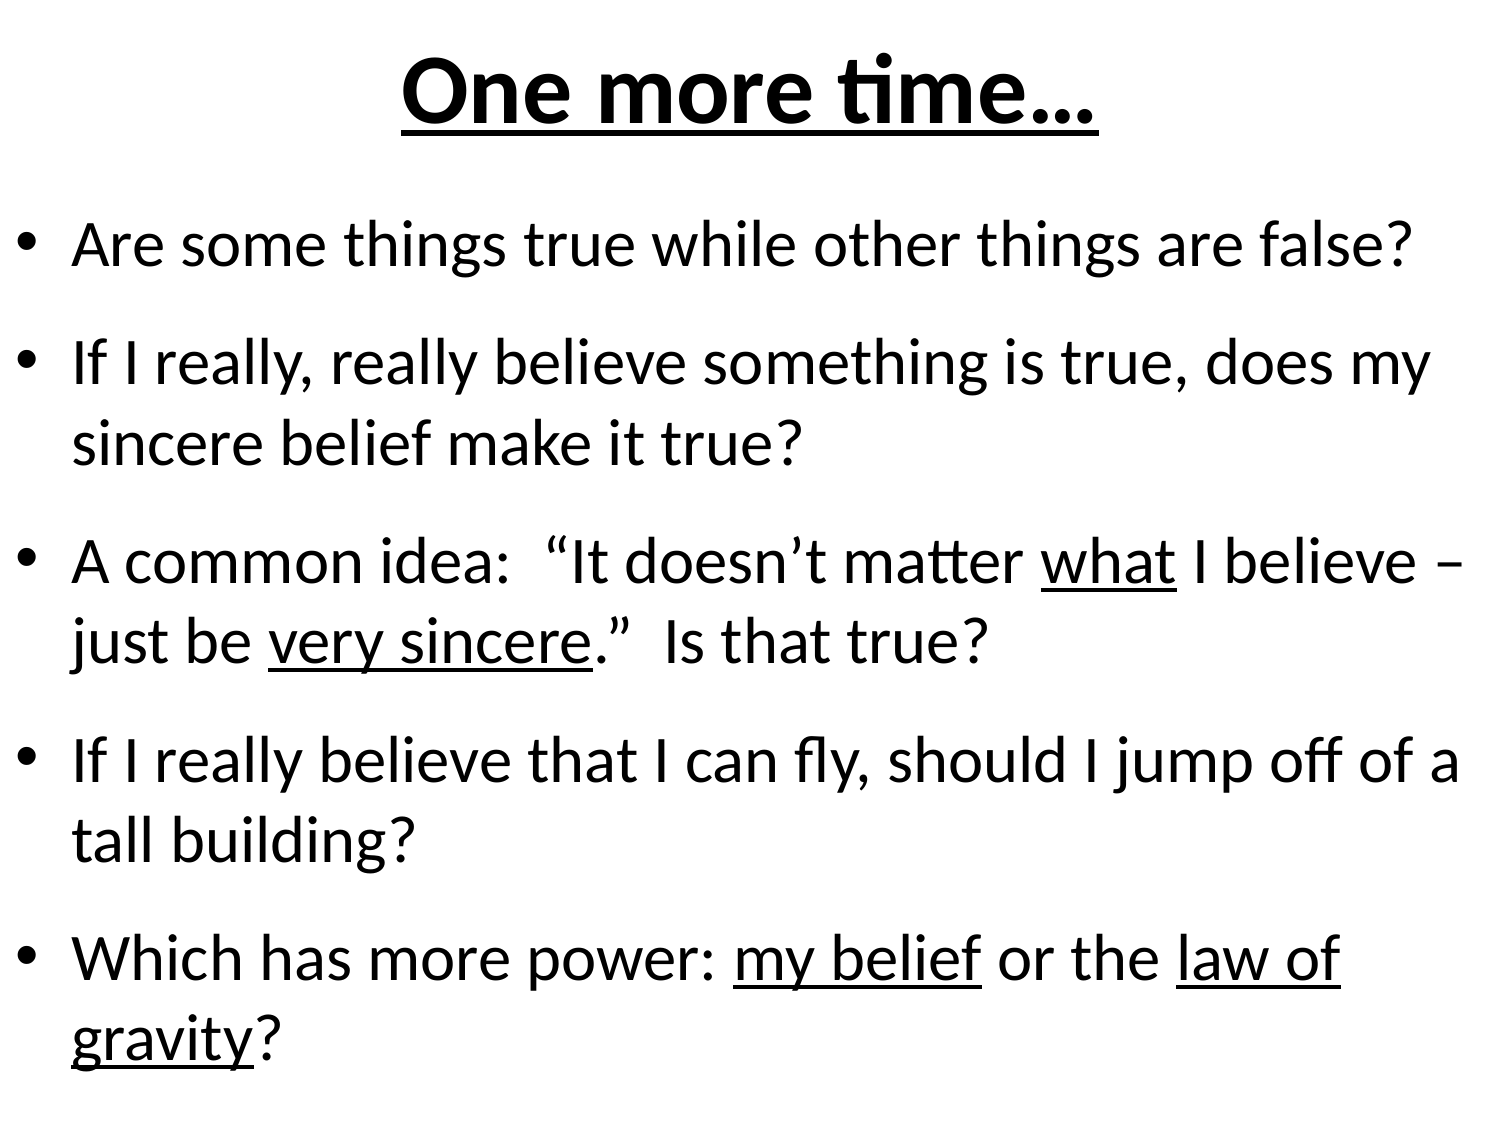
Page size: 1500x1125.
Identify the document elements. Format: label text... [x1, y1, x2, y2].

list Are some things true while other things are false? If I really, really believe something is true, does my sincere belief make it true? A common idea: “It doesn’t matter what I believe – just be very sincere.” Is that true? If I really believe that I can fly, should I jump off of a tall building? Which has more power: my belief or the law of gravity? [0, 192, 1488, 1088]
title One more time… [75, 0, 1425, 168]
